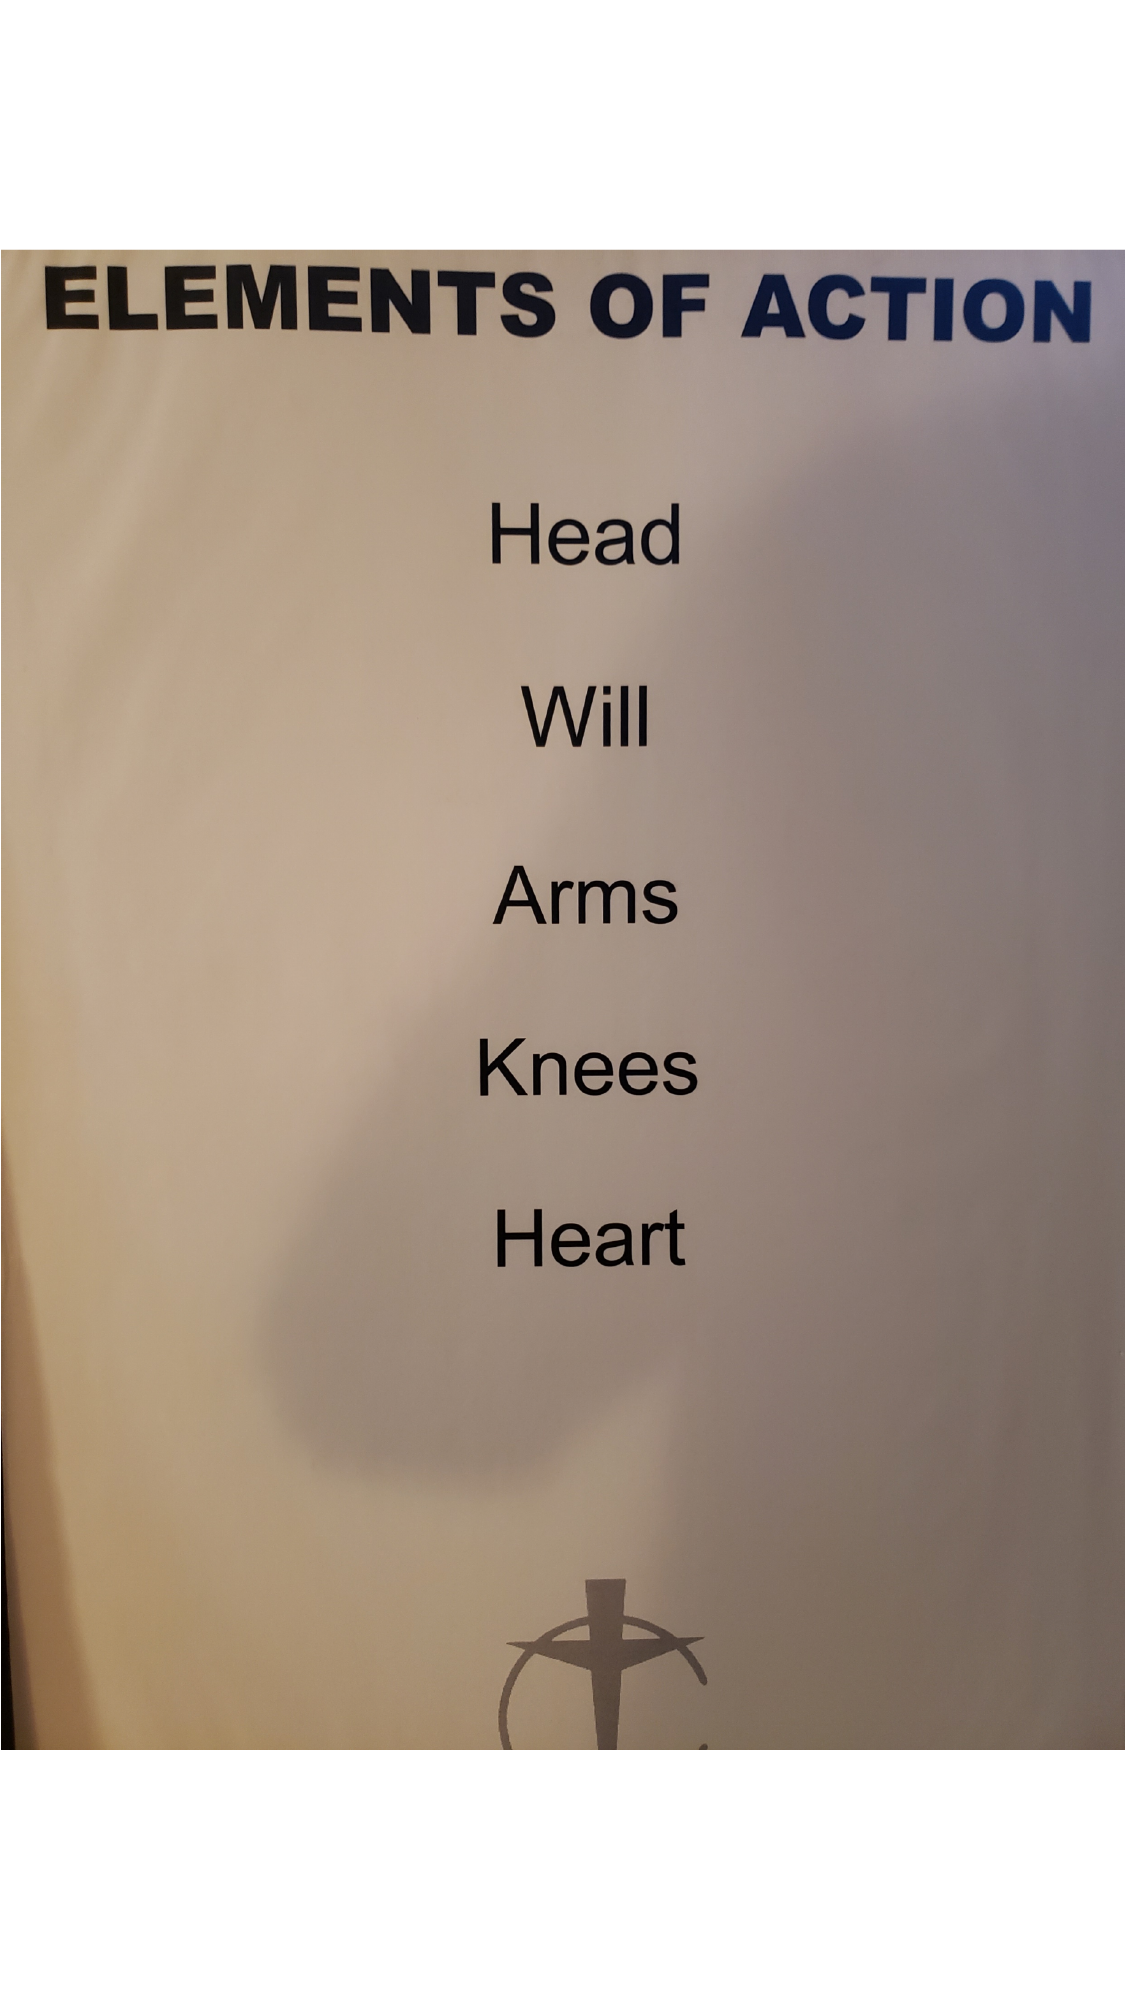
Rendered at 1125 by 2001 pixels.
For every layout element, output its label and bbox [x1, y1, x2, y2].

picture [0, 251, 1125, 1748]
